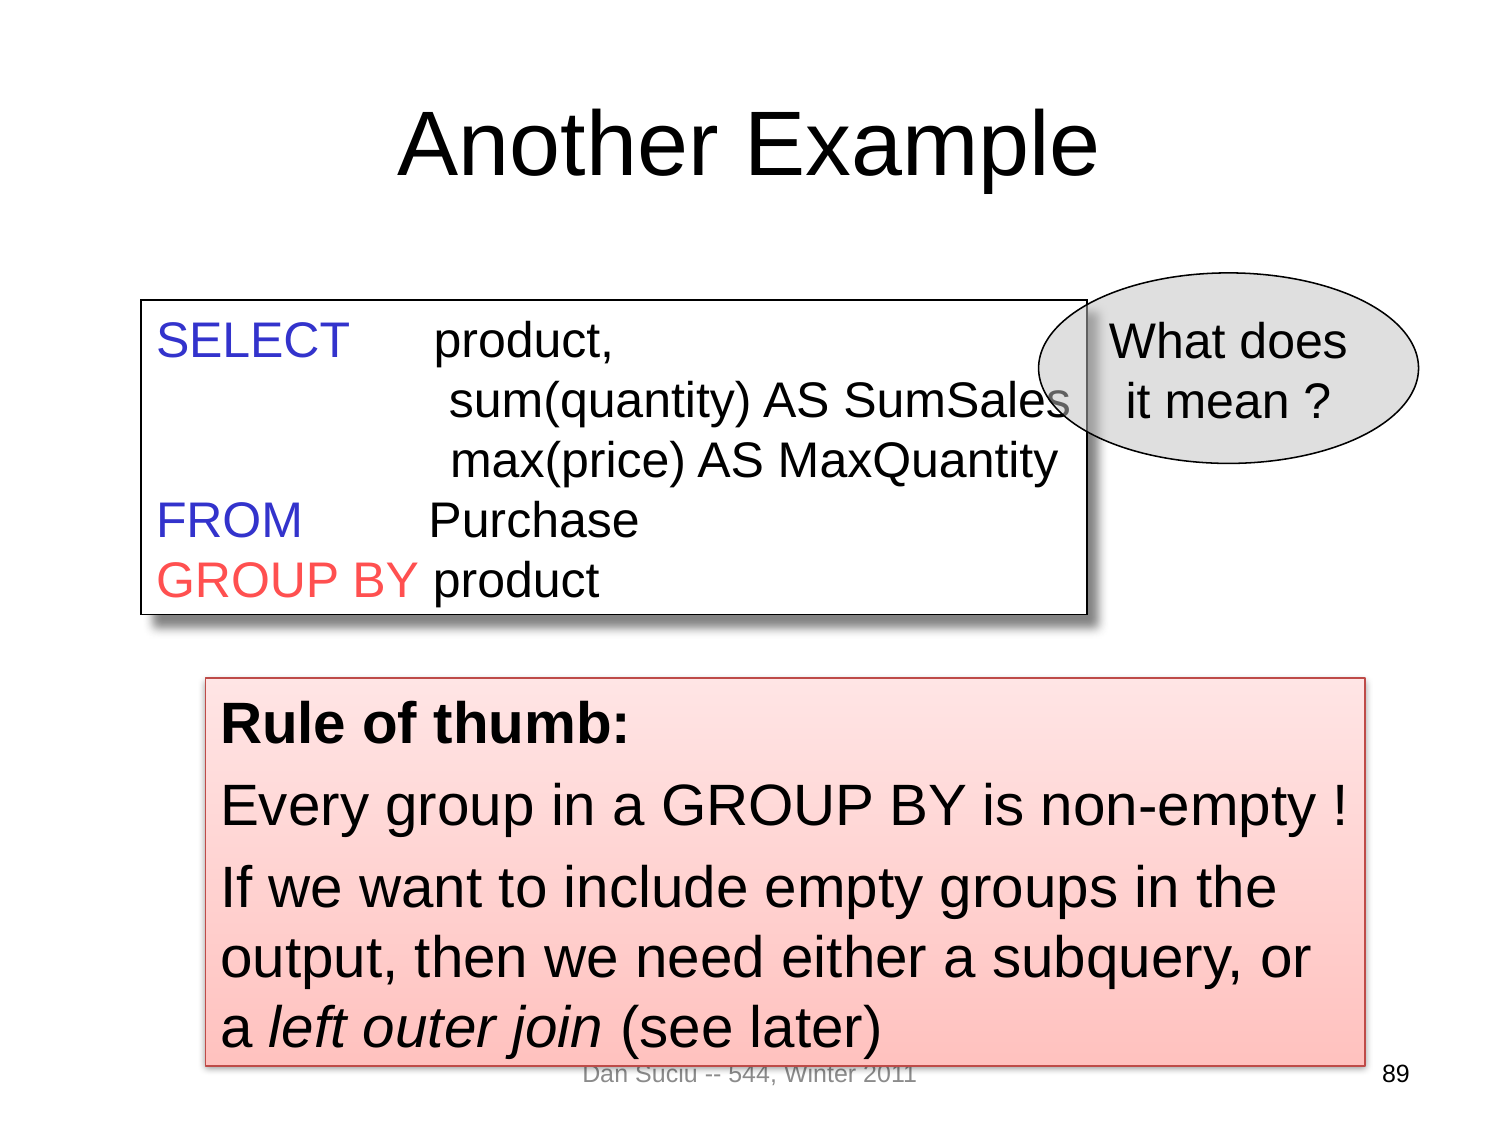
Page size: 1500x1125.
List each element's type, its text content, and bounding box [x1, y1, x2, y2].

text_box SELECT product, sum(quantity) AS SumSales max(price) AS MaxQuantity FROM Purchase GROUP BY product [141, 299, 1088, 615]
footer Dan Suciu -- 544, Winter 2011 [512, 1042, 988, 1103]
slide_number 89 [1074, 1042, 1425, 1103]
title Another Example [75, 45, 1425, 233]
text_box What does it mean ? [1038, 272, 1419, 464]
text_box Rule of thumb: Every group in a GROUP BY is non-empty ! If we want to include empty groups in the output, then we need either a subquery, or a left outer join (see later) [205, 677, 1366, 1067]
